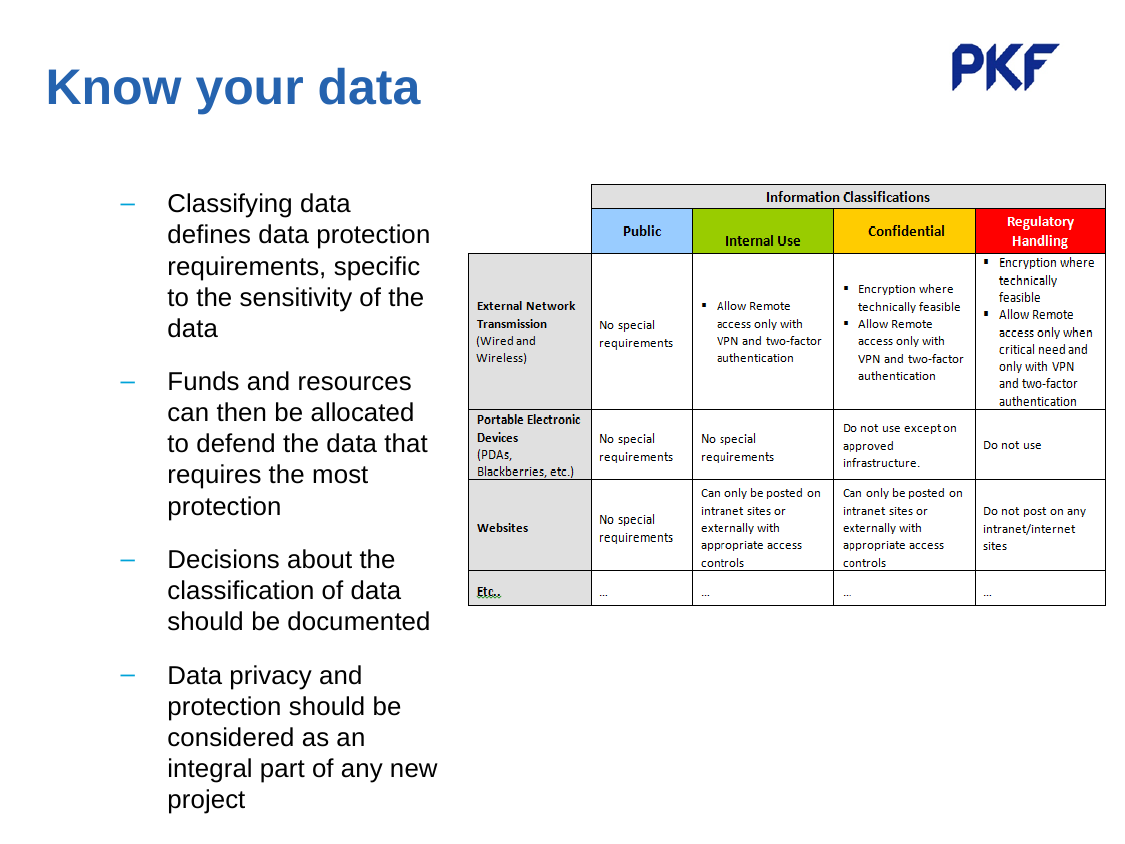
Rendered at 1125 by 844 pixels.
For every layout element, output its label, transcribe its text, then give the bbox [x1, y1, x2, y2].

list Classifying data defines data protection requirements, specific to the sensitivity of the data Funds and resources can then be allocated to defend the data that requires the most protection Decisions about the classification of data should be documented Data privacy and protection should be considered as an integral part of any new project [30, 179, 457, 647]
title Know your data [30, 46, 1086, 150]
picture [949, 0, 1125, 92]
picture [464, 176, 1108, 609]
